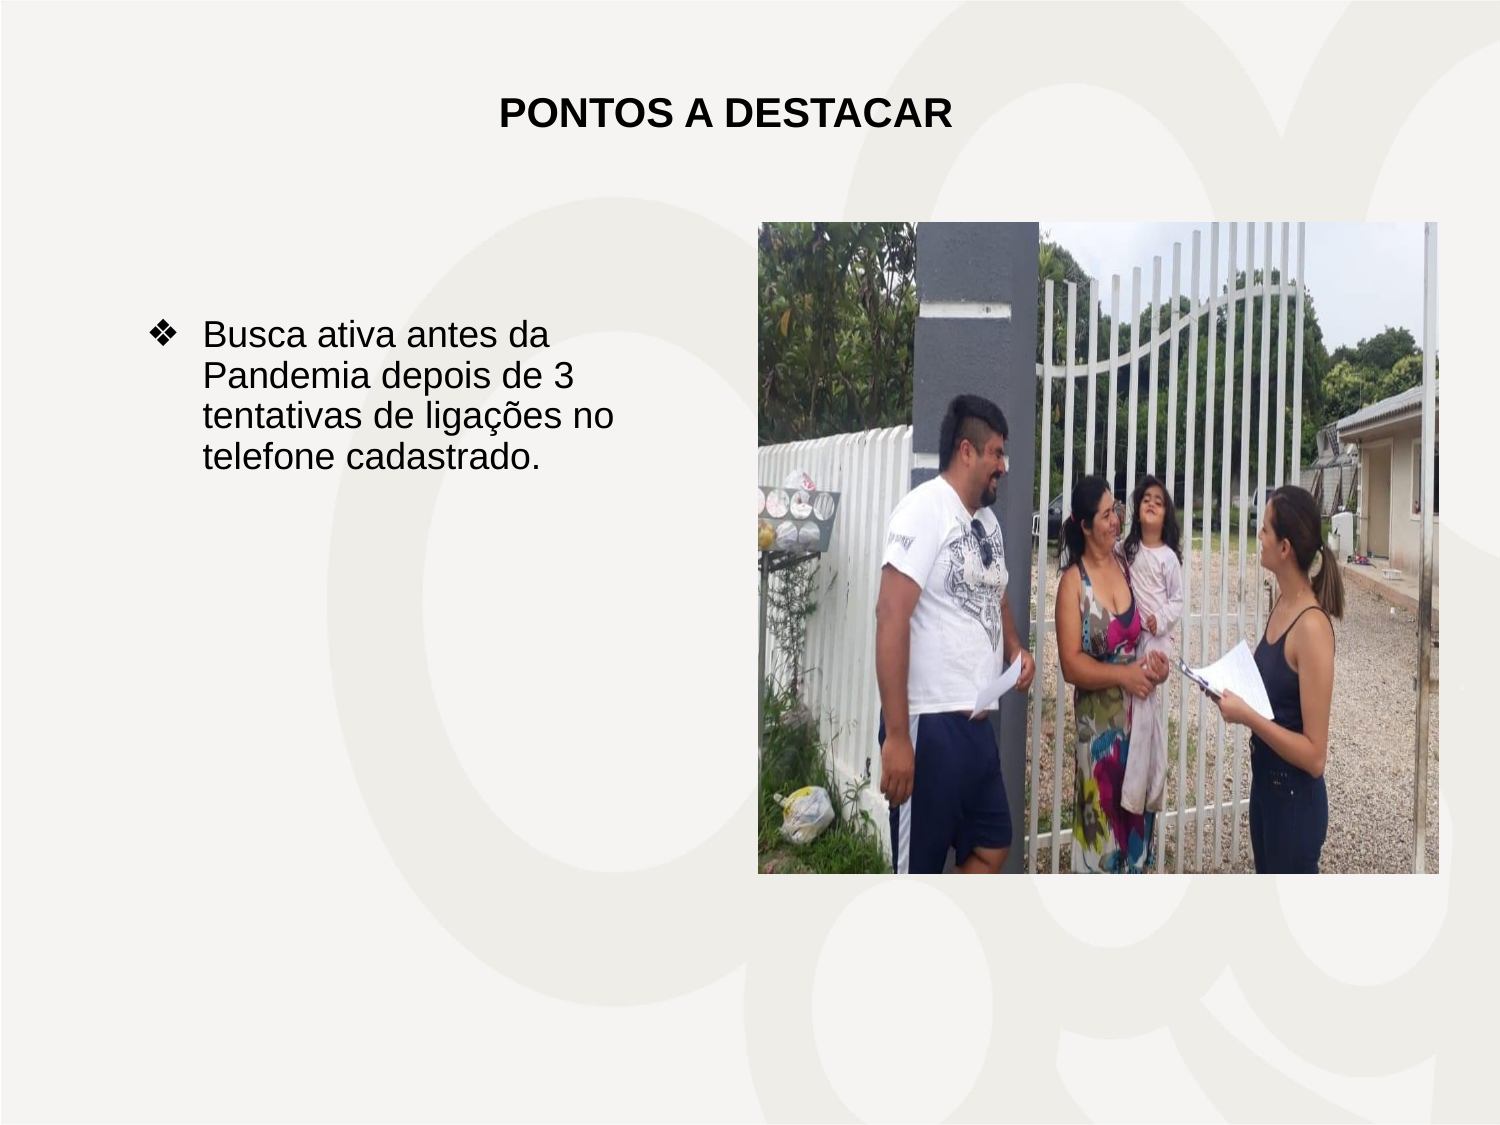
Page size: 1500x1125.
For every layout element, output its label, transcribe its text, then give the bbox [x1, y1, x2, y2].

title PONTOS A DESTACAR [88, 30, 1364, 198]
list Busca ativa antes da Pandemia depois de 3 tentativas de ligações no telefone cadastrado. [112, 308, 734, 563]
picture [0, 0, 1500, 1125]
